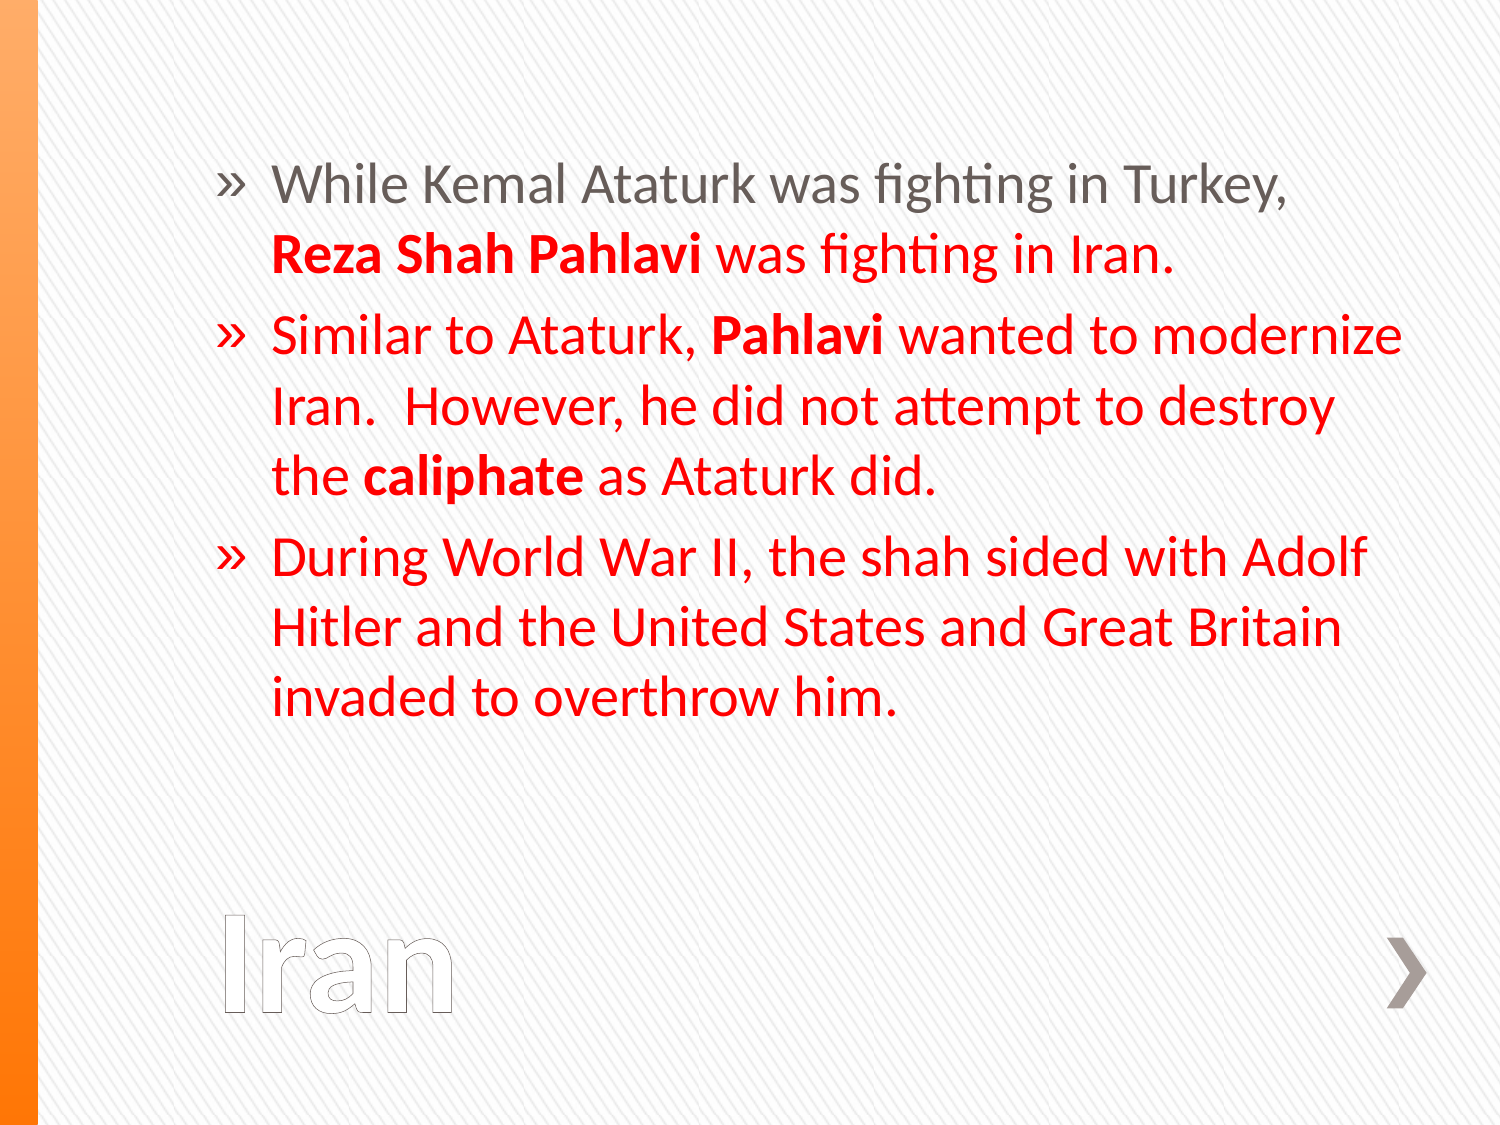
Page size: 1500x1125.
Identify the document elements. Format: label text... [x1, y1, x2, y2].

title Iran [200, 863, 1388, 1050]
list While Kemal Ataturk was fighting in Turkey, Reza Shah Pahlavi was fighting in Iran. Similar to Ataturk, Pahlavi wanted to modernize Iran. However, he did not attempt to destroy the caliphate as Ataturk did. During World War II, the shah sided with Adolf Hitler and the United States and Great Britain invaded to overthrow him. [200, 137, 1425, 863]
